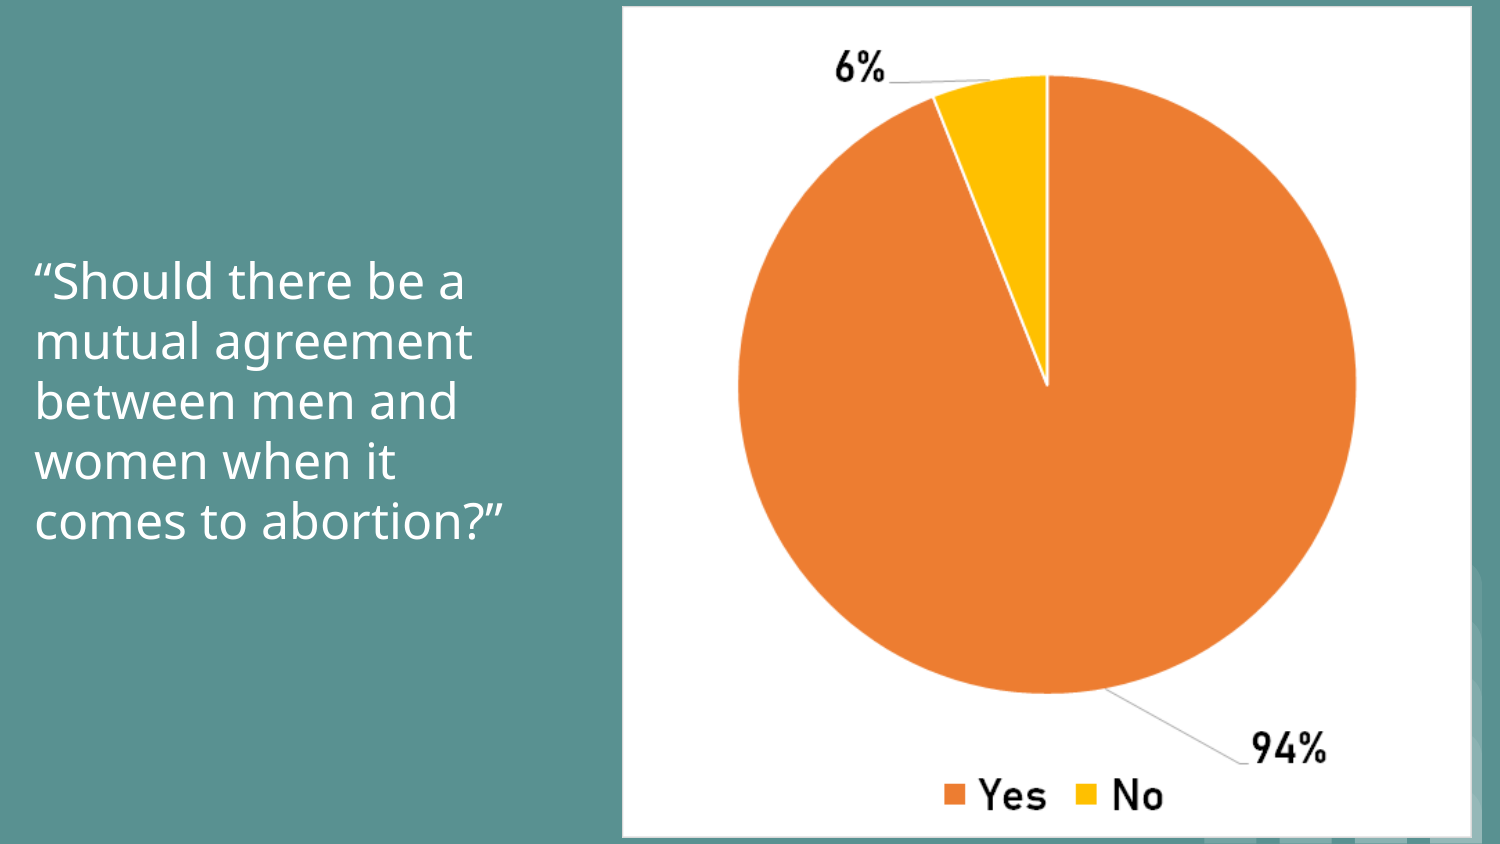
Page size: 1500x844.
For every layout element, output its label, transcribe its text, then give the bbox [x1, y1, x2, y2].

text_box “Should there be a mutual agreement between men and women when it comes to abortion?” [19, 234, 550, 520]
picture [622, 6, 1472, 838]
